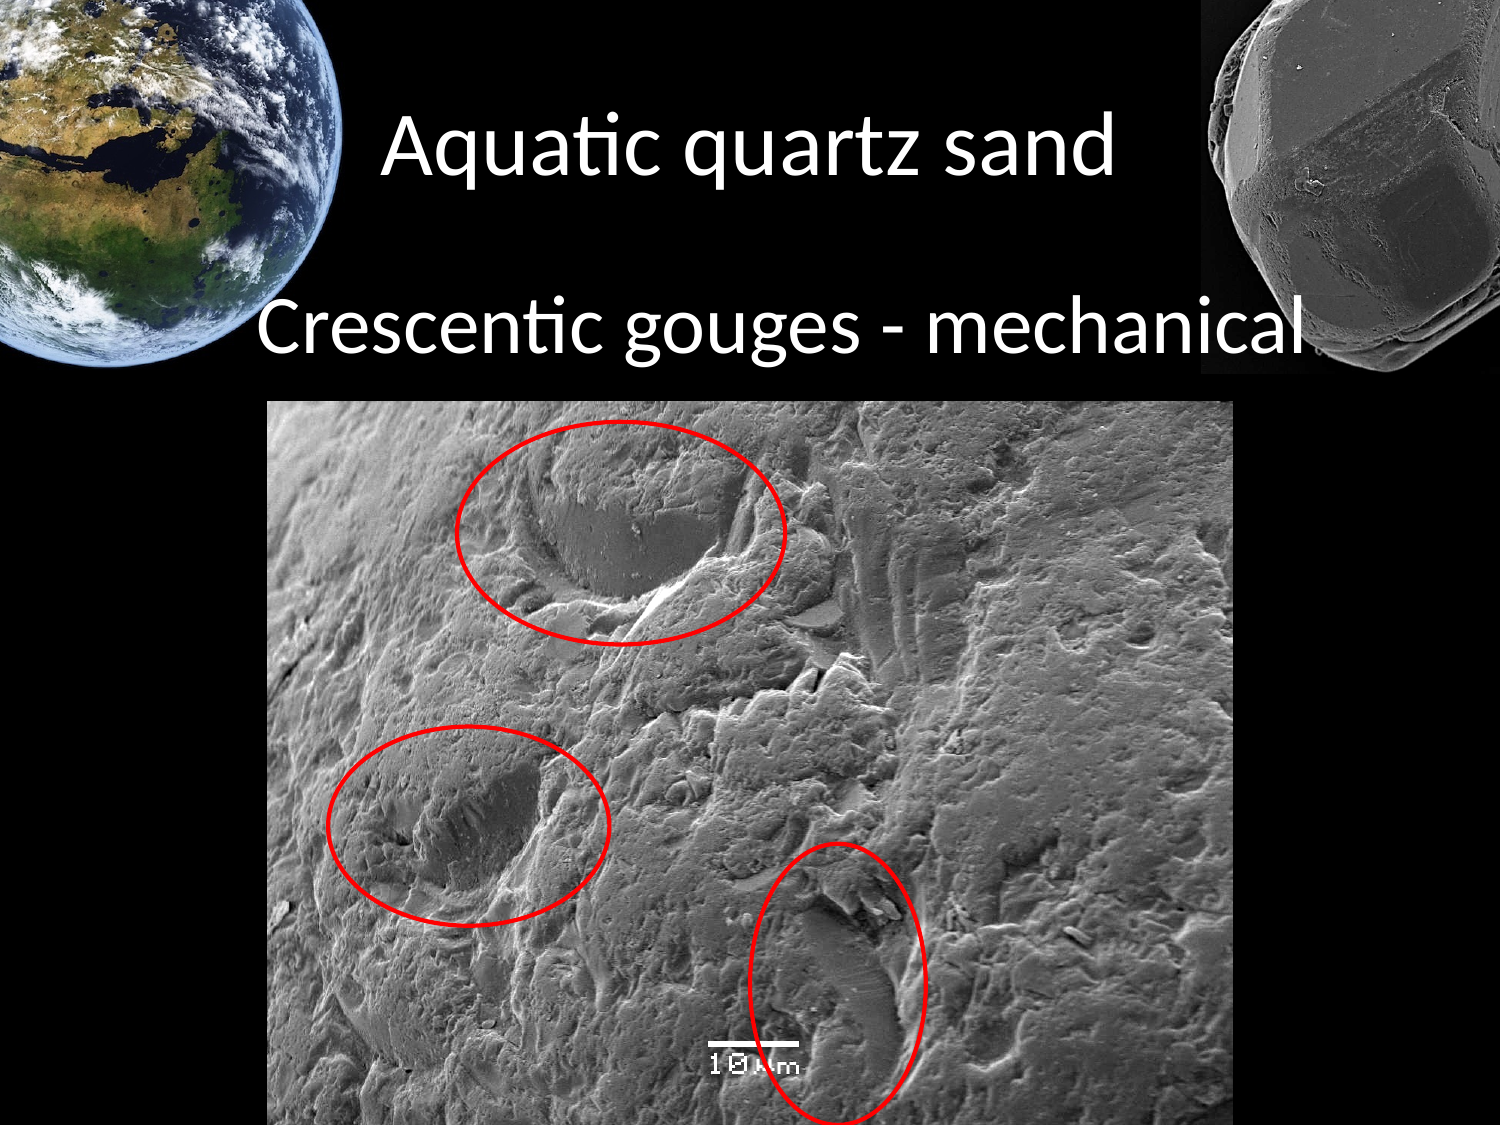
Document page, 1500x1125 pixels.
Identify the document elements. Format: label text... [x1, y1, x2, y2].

title Aquatic quartz sand [352, 45, 1195, 233]
picture [0, 0, 349, 374]
picture [267, 401, 1233, 1125]
list Crescentic gouges - mechanical [75, 262, 1425, 1005]
picture [1200, 0, 1500, 374]
